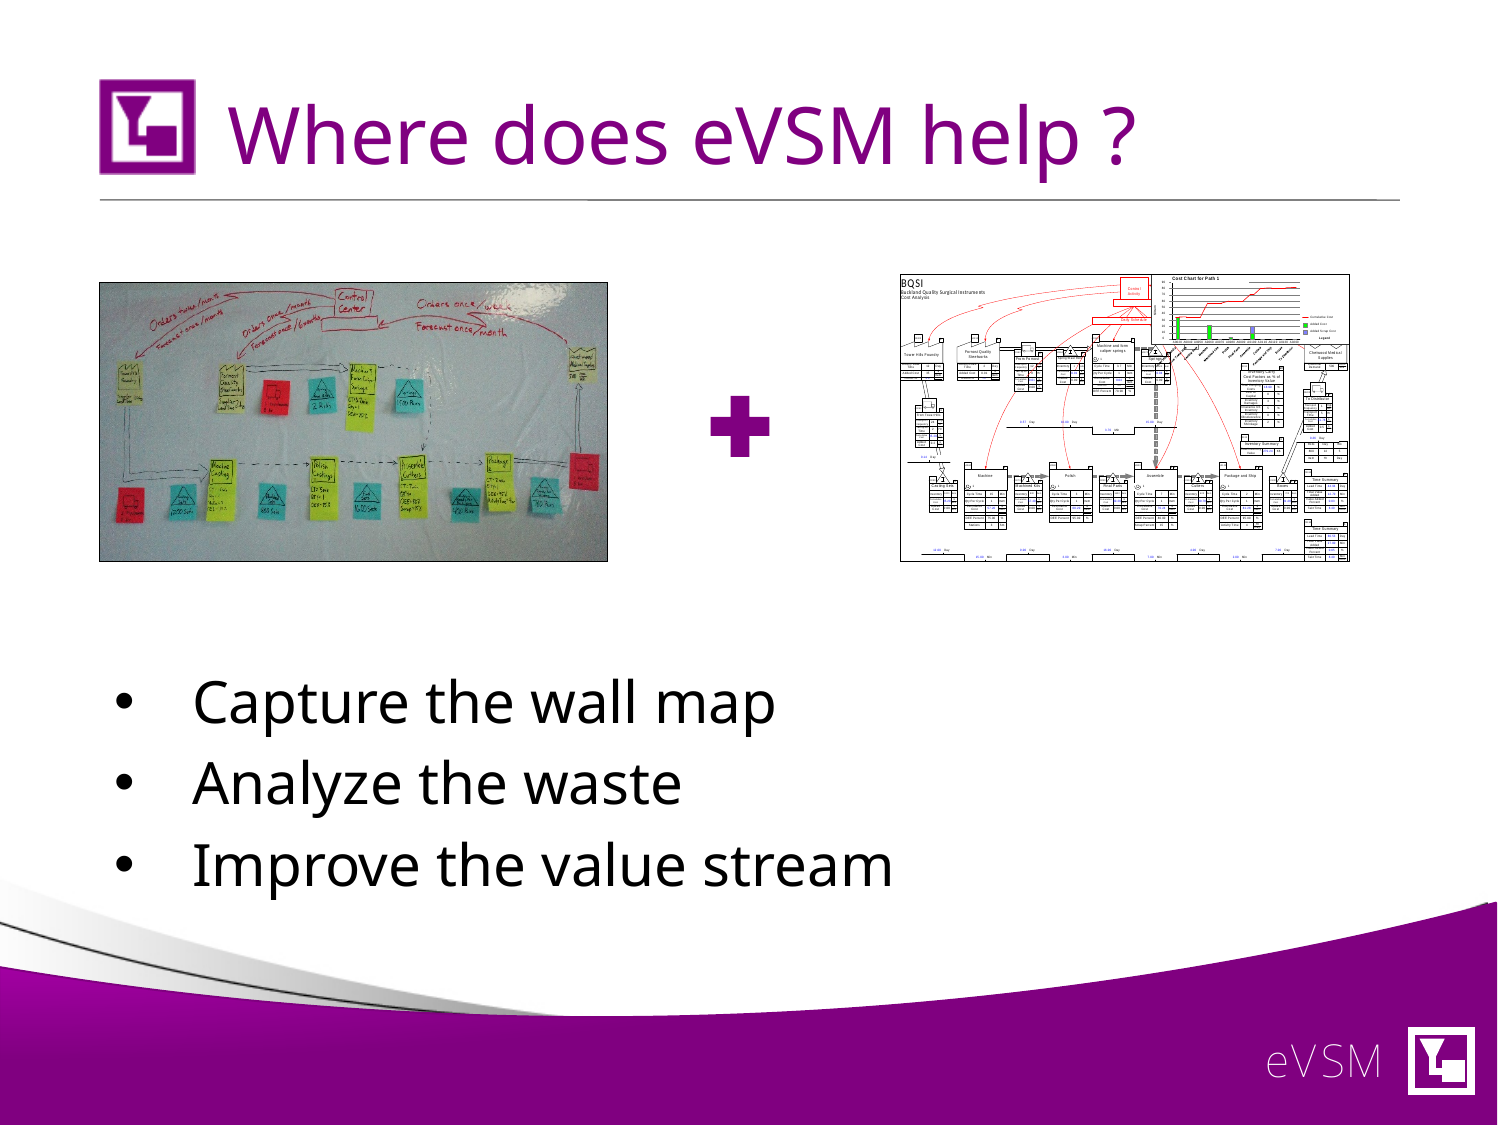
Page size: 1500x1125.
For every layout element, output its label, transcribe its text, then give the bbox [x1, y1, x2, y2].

title Where does eVSM help ? [212, 49, 1407, 188]
list Capture the wall map Analyze the waste Improve the value stream [99, 657, 1039, 921]
picture [99, 79, 196, 175]
picture [0, 868, 1488, 1016]
picture [99, 282, 608, 563]
picture [899, 273, 1351, 563]
text_box [708, 394, 772, 459]
